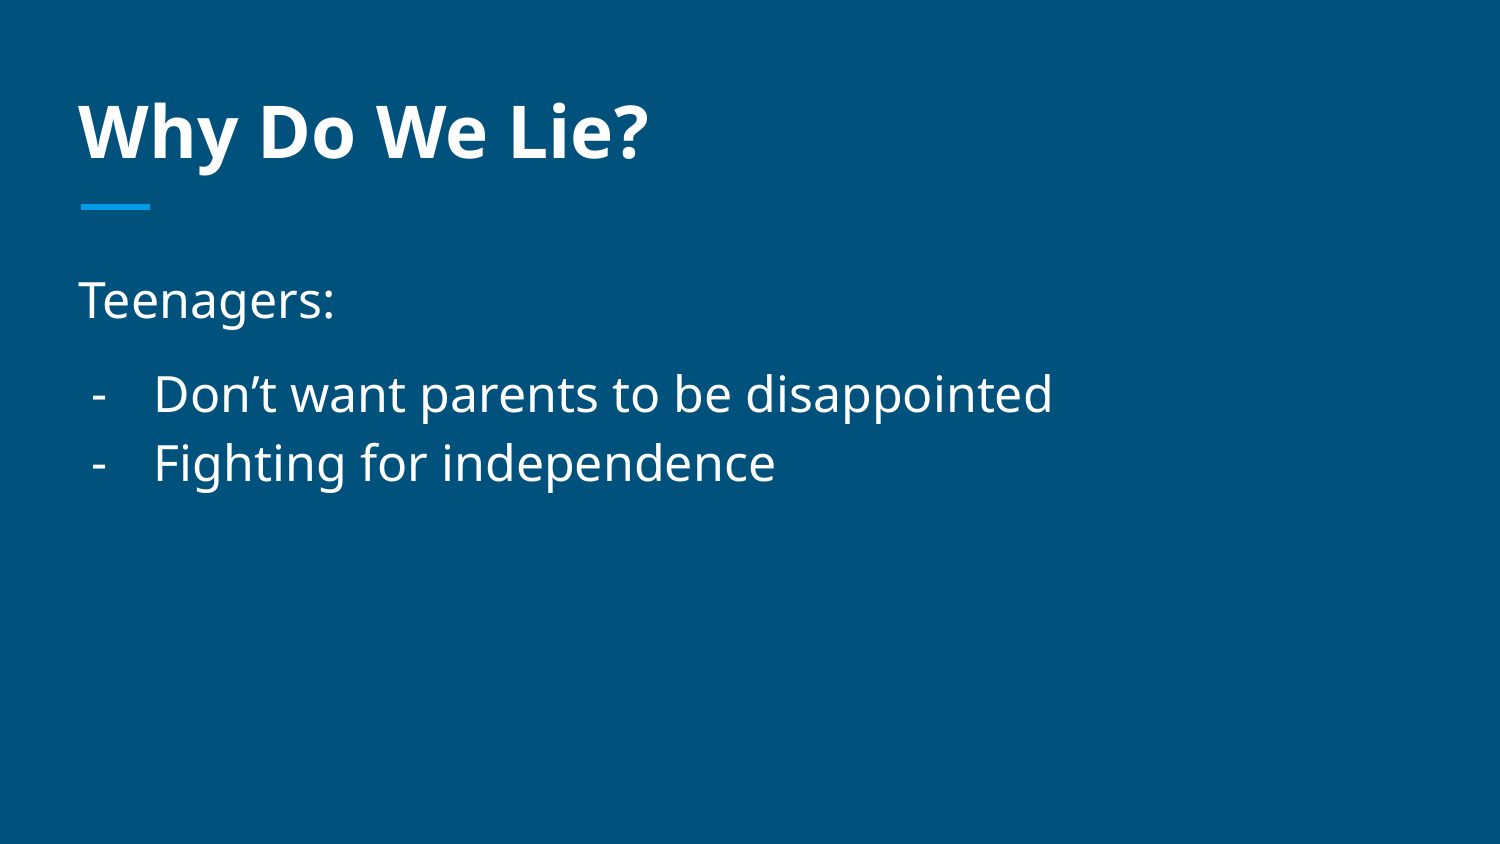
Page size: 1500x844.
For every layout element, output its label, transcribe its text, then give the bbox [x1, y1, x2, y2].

title Why Do We Lie? [63, 75, 1437, 188]
list Teenagers: Don’t want parents to be disappointed Fighting for independence [63, 244, 1437, 750]
